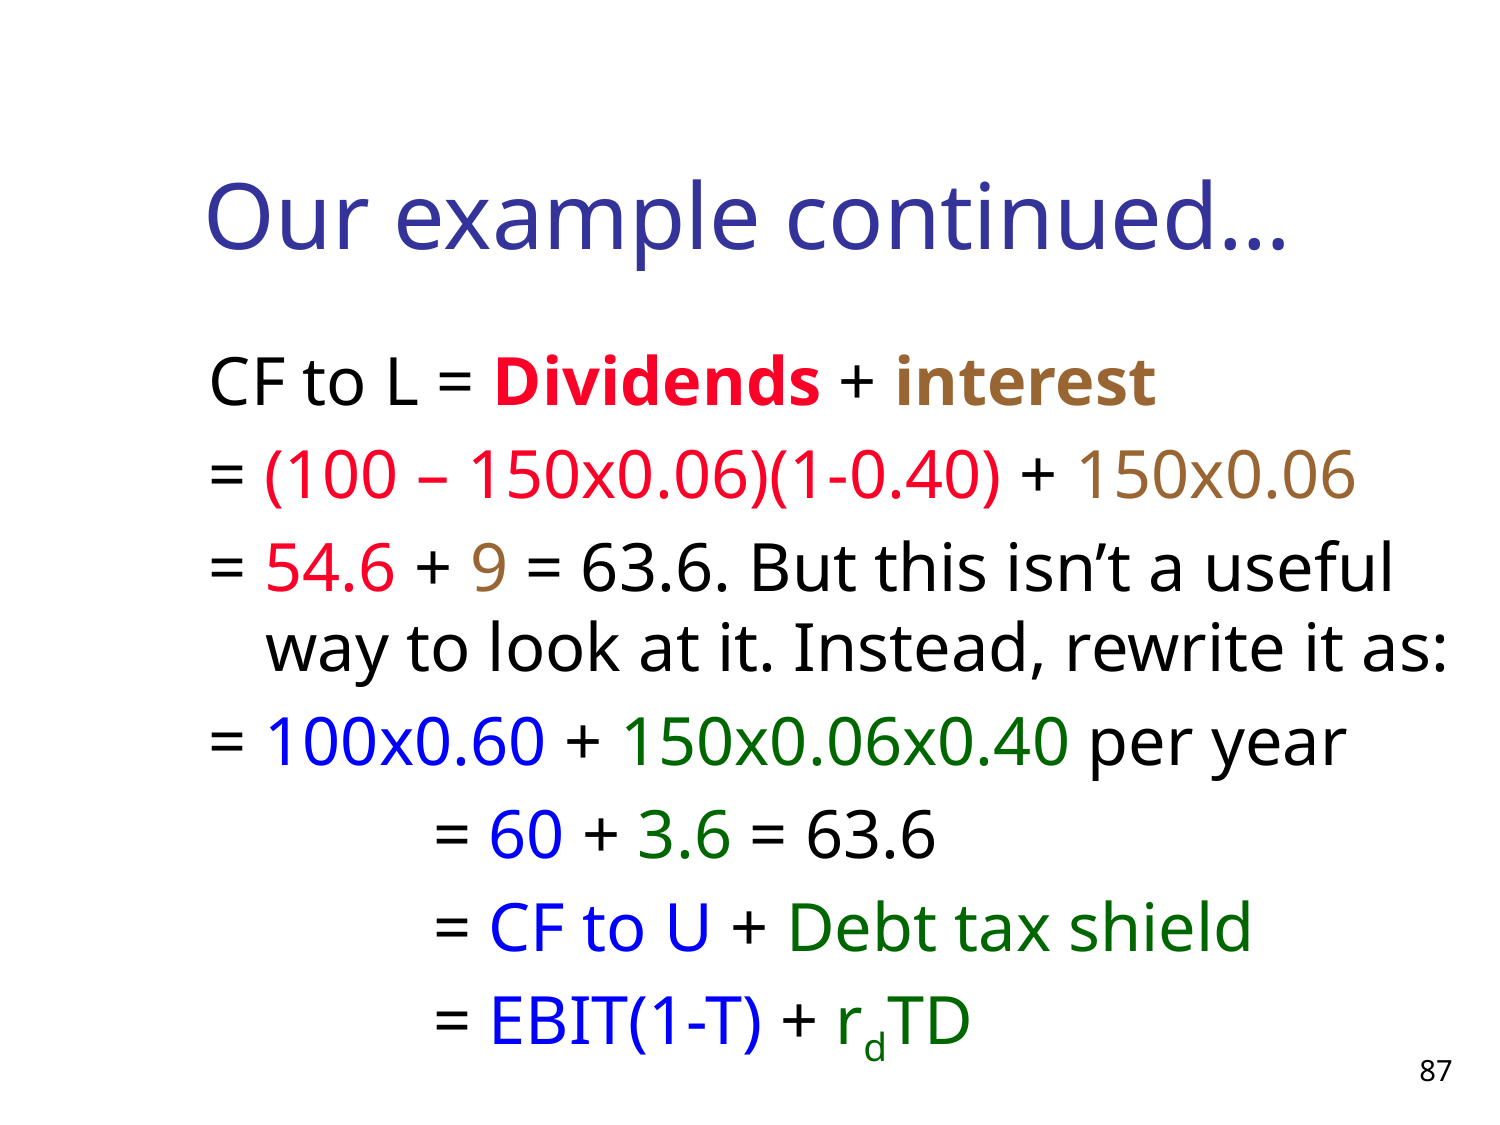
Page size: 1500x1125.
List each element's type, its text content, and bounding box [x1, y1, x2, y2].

slide_number 87 [1154, 1023, 1468, 1100]
list CF to L = Dividends + interest = (100 – 150x0.06)(1-0.40) + 150x0.06 = 54.6 + 9 = 63.6. But this isn’t a useful way to look at it. Instead, rewrite it as: = 100x0.60 + 150x0.06x0.40 per year = 60 + 3.6 = 63.6 = CF to U + Debt tax shield = EBIT(1-T) + rdTD [193, 330, 1470, 1007]
title Our example continued… [188, 34, 1468, 276]
